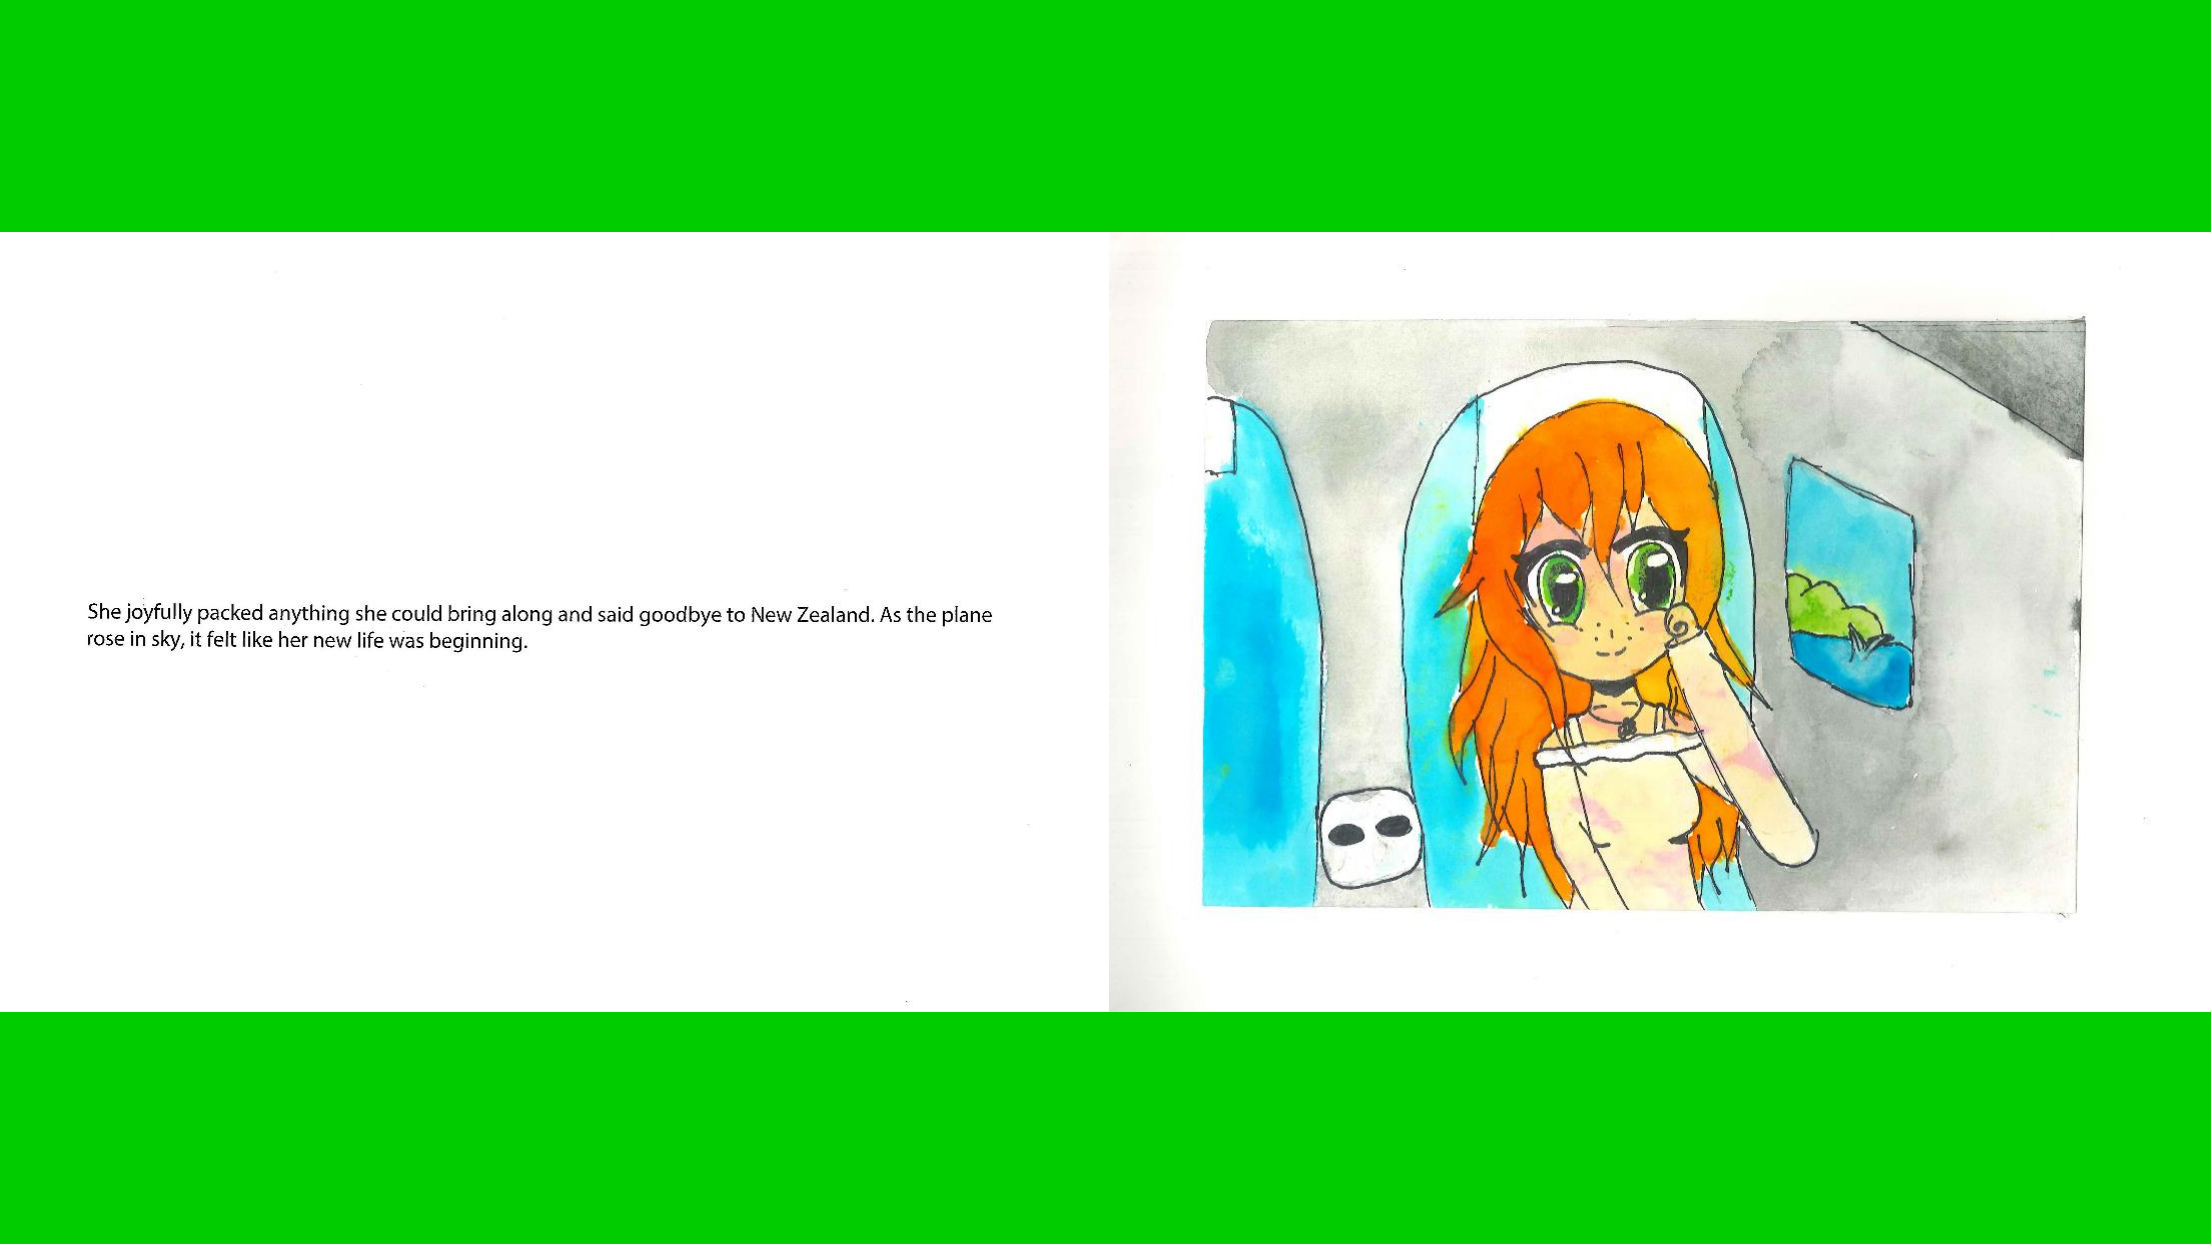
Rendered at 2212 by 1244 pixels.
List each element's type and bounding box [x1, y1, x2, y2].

picture [0, 231, 2212, 1012]
